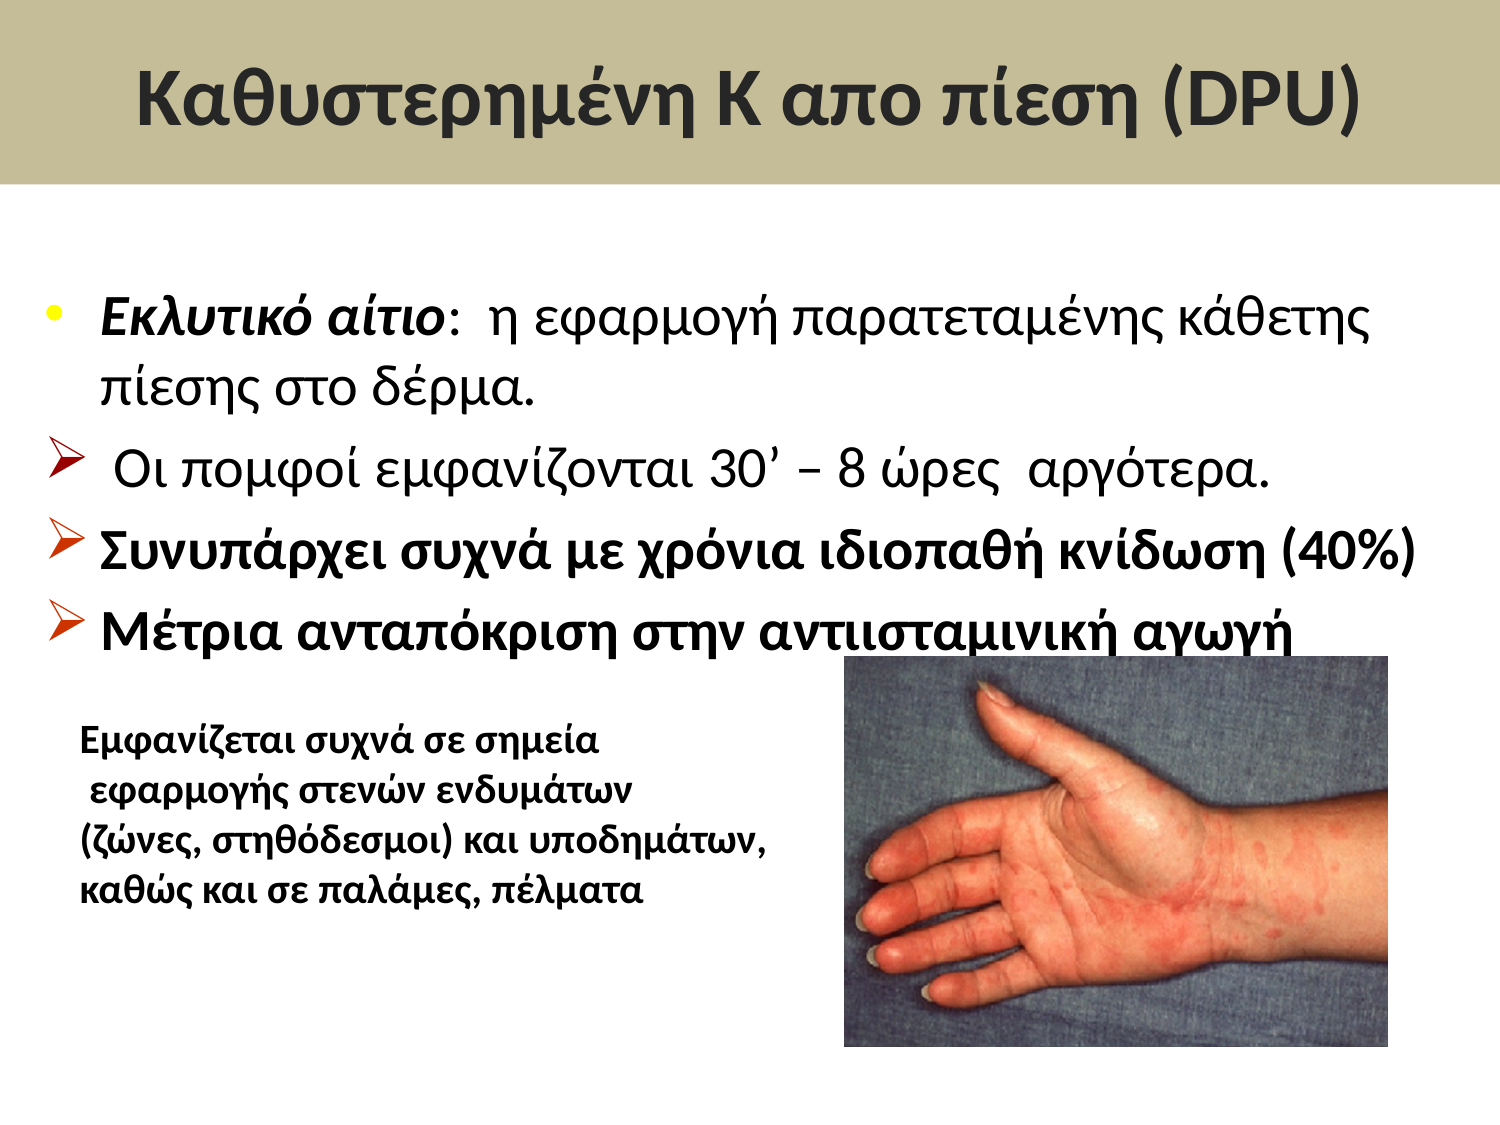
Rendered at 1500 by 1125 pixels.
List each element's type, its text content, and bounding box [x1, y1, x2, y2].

picture [844, 656, 1388, 1048]
list Εκλυτικό αίτιο: η εφαρμογή παρατεταμένης κάθετης πίεσης στο δέρμα. Οι πομφοί εμφανίζονται 30’ – 8 ώρες αργότερα. Συνυπάρχει συχνά με χρόνια ιδιοπαθή κνίδωση (40%) Μέτρια ανταπόκριση στην αντιισταμινική αγωγή [29, 270, 1459, 1013]
title Καθυστερημένη Κ απο πίεση (DPU) [0, 0, 1500, 185]
text_box Εμφανίζεται συχνά σε σημεία εφαρμογής στενών ενδυμάτων (ζώνες, στηθόδεσμοι) και υποδημάτων, καθώς και σε παλάμες, πέλματα [64, 704, 839, 919]
